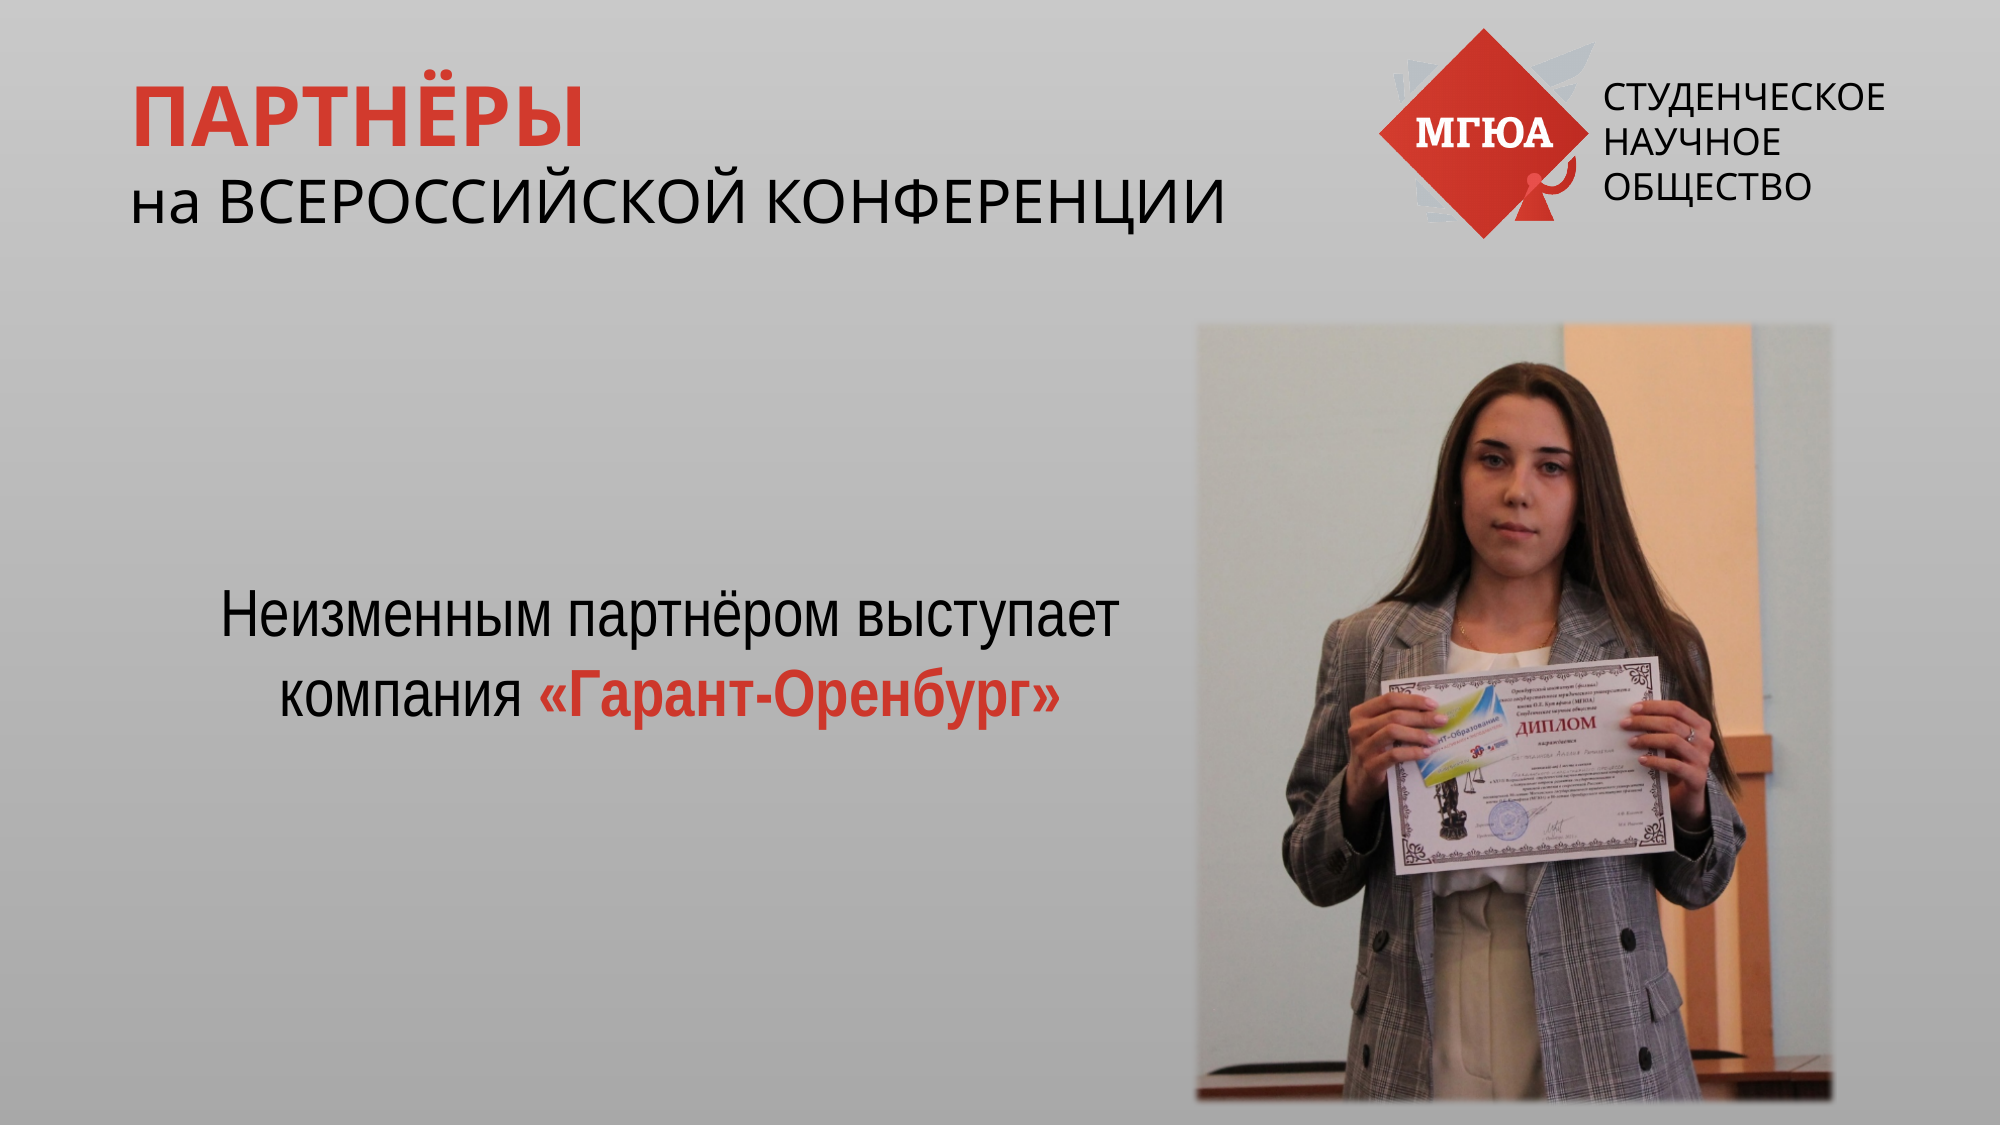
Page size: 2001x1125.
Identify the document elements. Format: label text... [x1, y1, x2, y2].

text_box ПАРТНЁРЫ на ВСЕРОССИЙСКОЙ КОНФЕРЕНЦИИ [115, 55, 1364, 243]
picture [1191, 318, 1837, 1107]
text_box Неизменным партнёром выступает компания «Гарант-Оренбург» [188, 562, 1153, 738]
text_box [1364, 10, 1965, 257]
